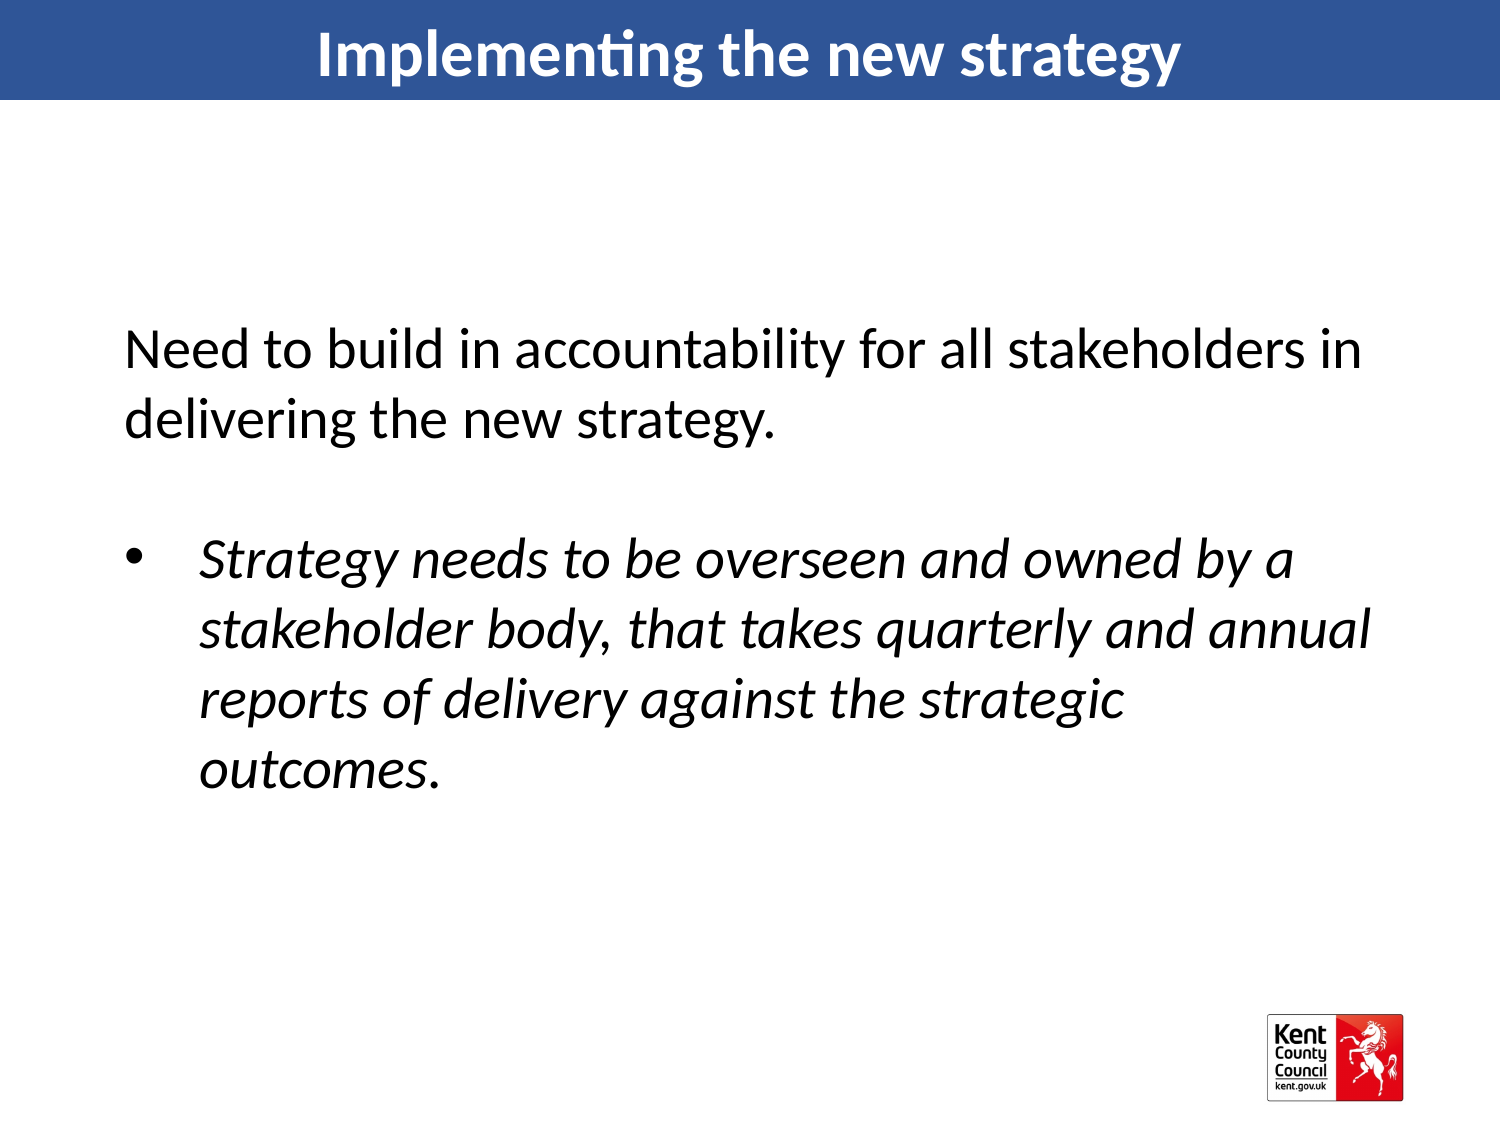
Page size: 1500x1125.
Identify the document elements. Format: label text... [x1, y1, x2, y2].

picture [1264, 1010, 1406, 1105]
text_box Need to build in accountability for all stakeholders in delivering the new strategy. Strategy needs to be overseen and owned by a stakeholder body, that takes quarterly and annual reports of delivery against the strategic outcomes. [109, 302, 1390, 808]
text_box Implementing the new strategy [0, 0, 1500, 100]
